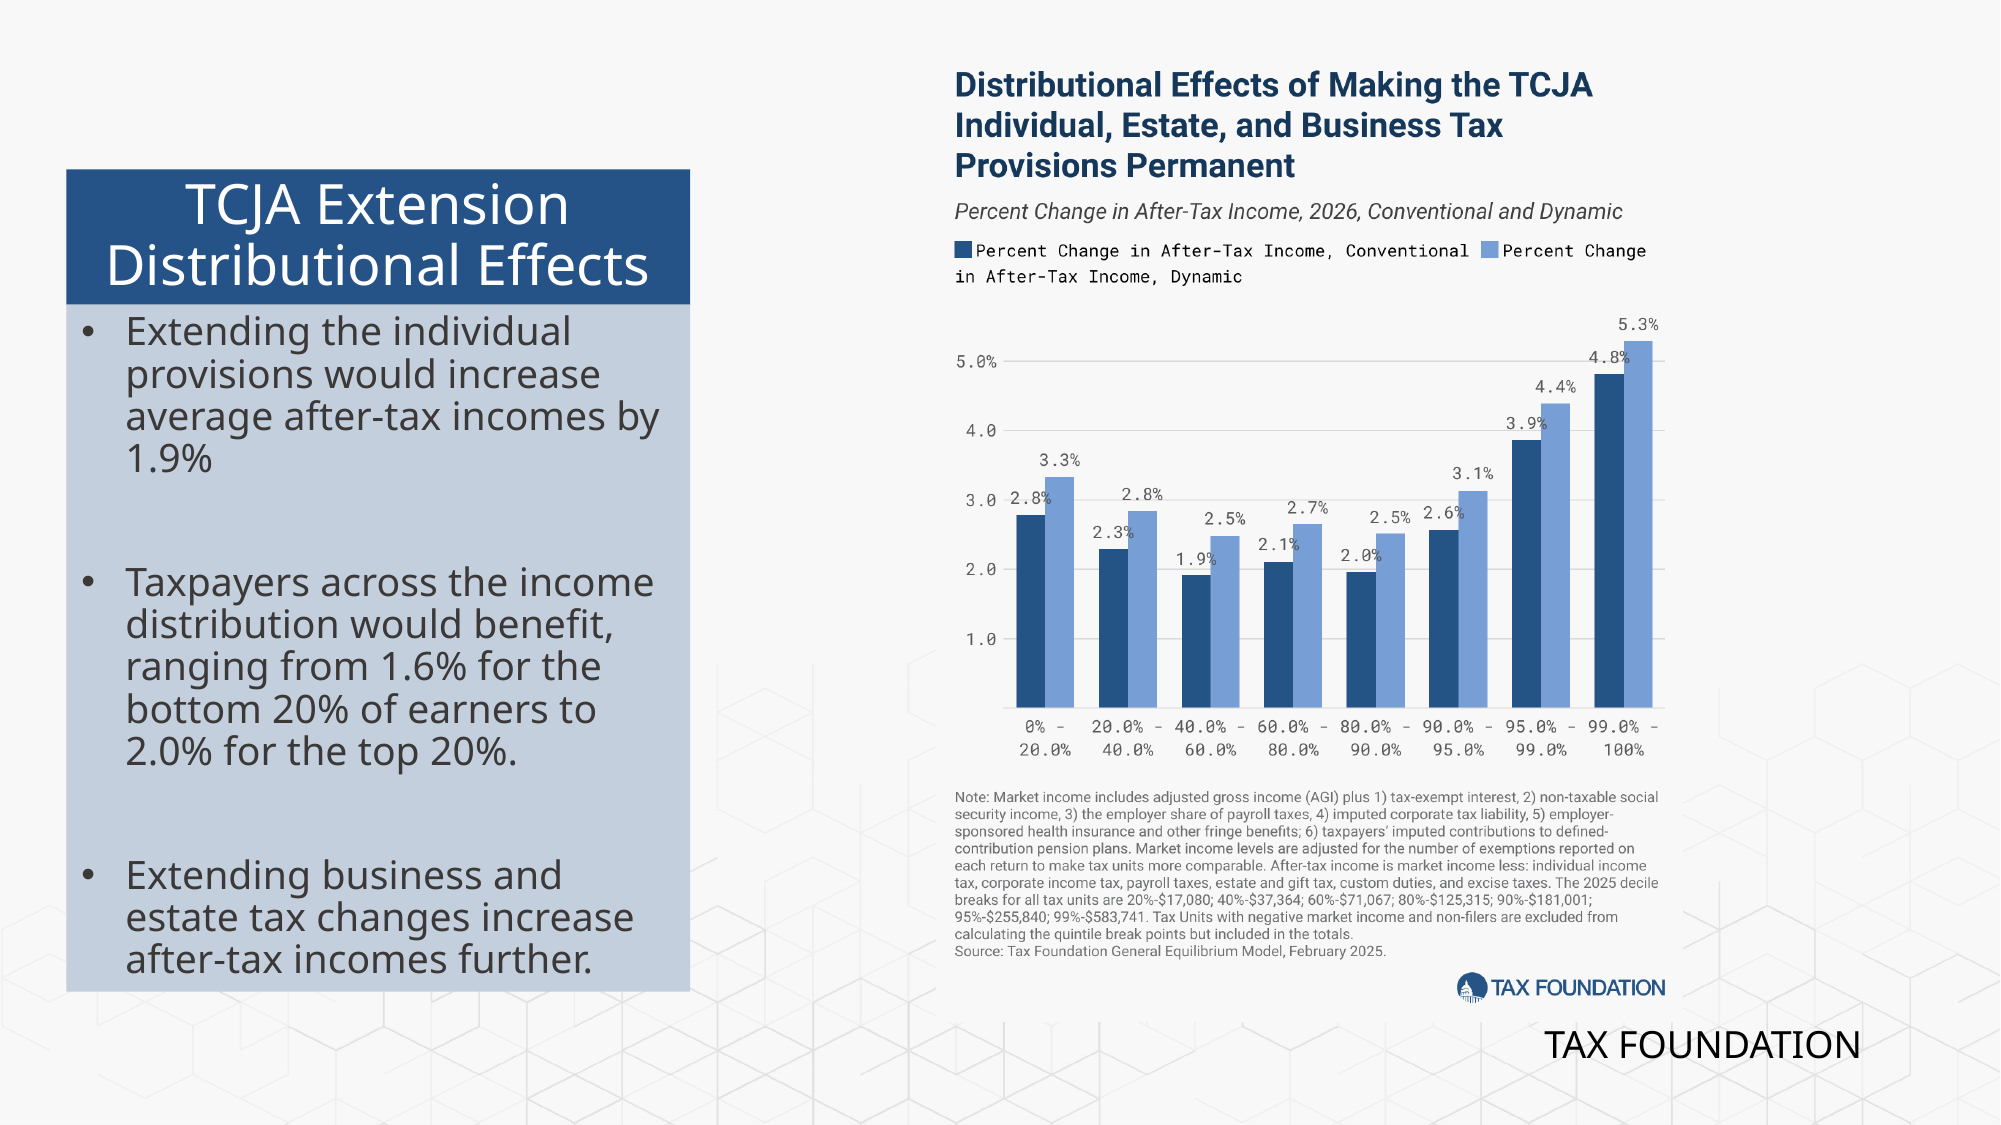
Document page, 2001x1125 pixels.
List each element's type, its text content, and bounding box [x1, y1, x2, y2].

text_box Extending the individual provisions would increase average after-tax incomes by 1.9% Taxpayers across the income distribution would benefit, ranging from 1.6% for the bottom 20% of earners to 2.0% for the top 20%. Extending business and estate tax changes increase after-tax incomes further. [66, 304, 691, 992]
picture [0, 0, 2001, 1125]
text_box TCJA Extension Distributional Effects [66, 169, 691, 304]
